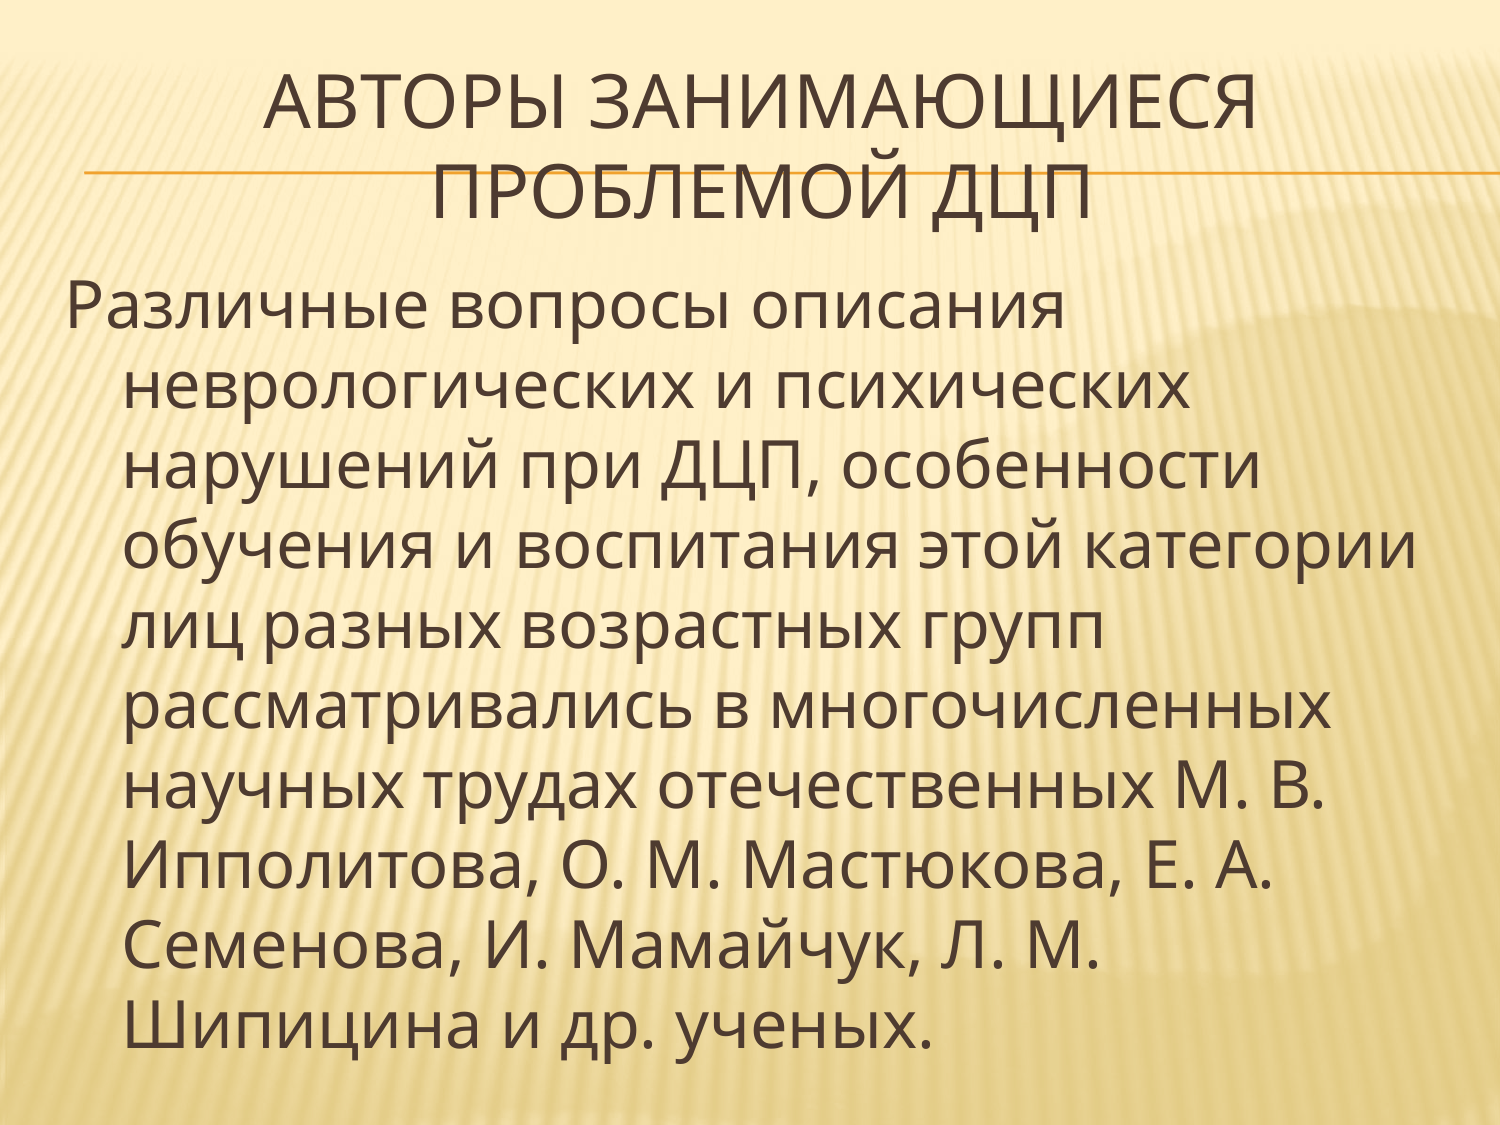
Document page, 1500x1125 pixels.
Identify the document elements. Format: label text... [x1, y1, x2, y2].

title Авторы занимающиеся проблемой ДЦП [50, 75, 1475, 213]
list Различные вопросы описания неврологических и психических нарушений при ДЦП, особенности обучения и воспитания этой категории лиц разных возрастных групп рассматривались в многочисленных научных трудах отечественных М. В. Ипполитова, О. М. Мастюкова, Е. А. Семенова, И. Мамайчук, Л. М. Шипицина и др. ученых. [50, 254, 1475, 998]
